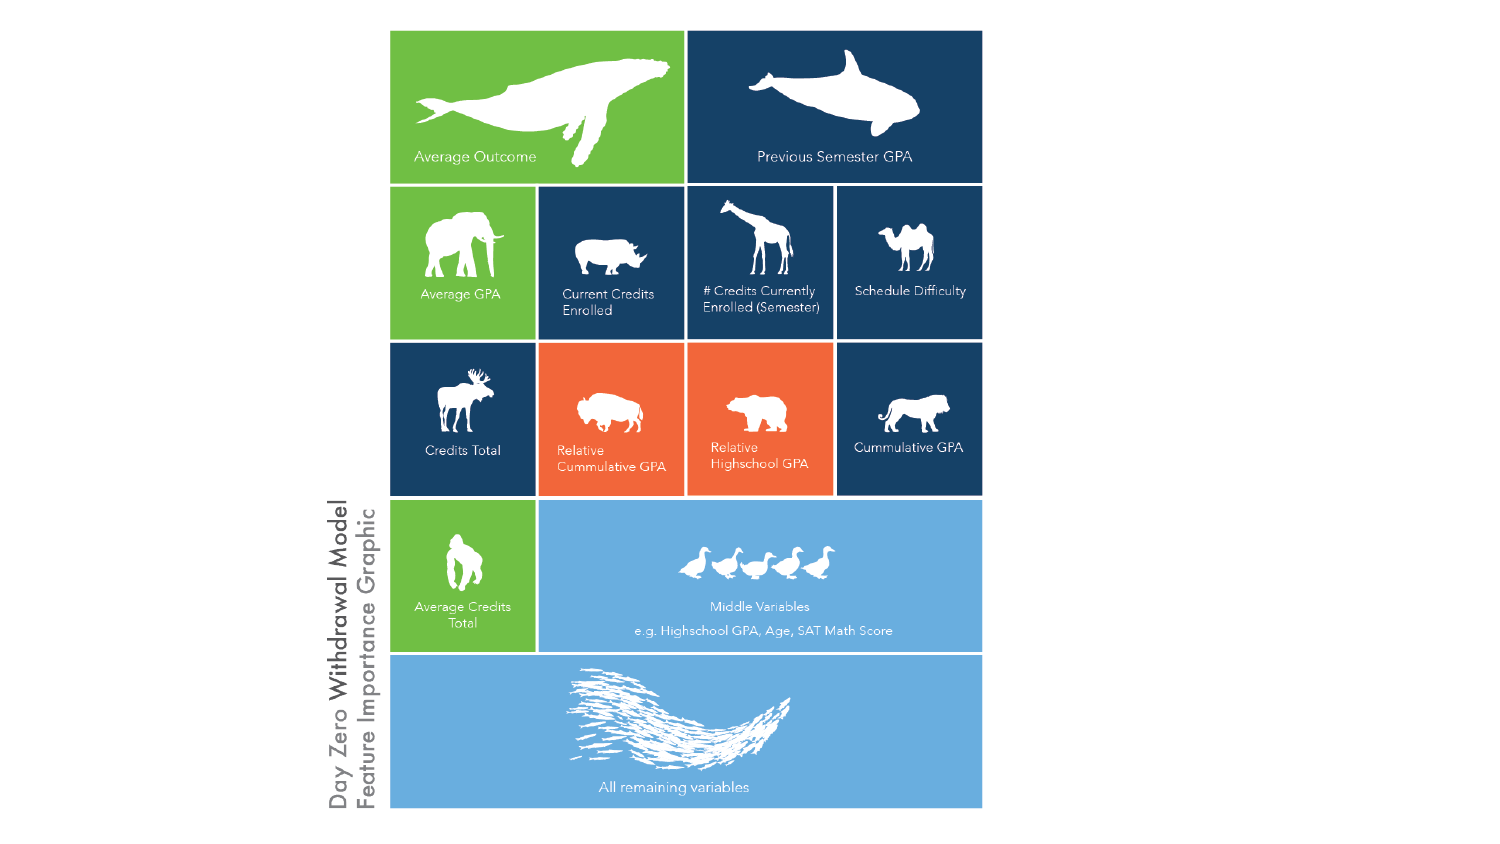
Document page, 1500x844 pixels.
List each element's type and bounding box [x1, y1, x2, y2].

picture [316, 24, 992, 819]
